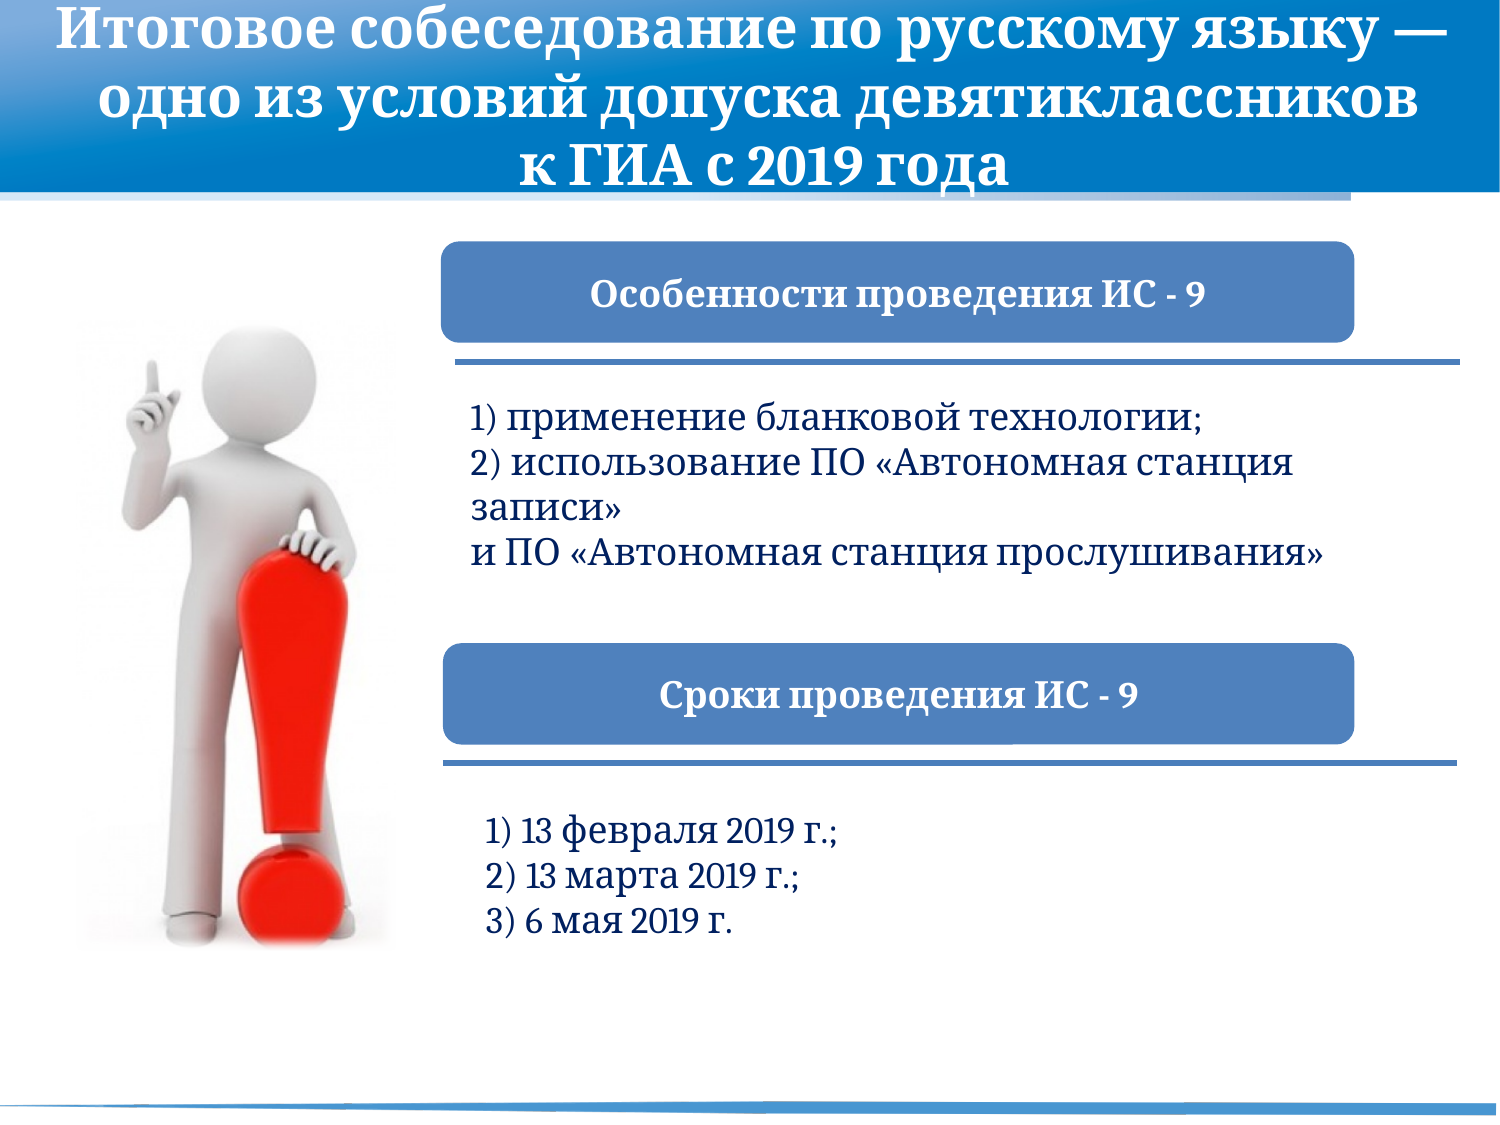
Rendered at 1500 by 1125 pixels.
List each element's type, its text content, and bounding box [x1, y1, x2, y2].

text_box Сроки проведения ИС - 9 [442, 643, 1355, 745]
text_box 1) 13 февраля 2019 г.; 2) 13 марта 2019 г.; 3) 6 мая 2019 г. [471, 798, 1376, 949]
picture [0, 1069, 1500, 1125]
picture [0, 0, 1500, 201]
text_box 1) применение бланковой технологии; 2) использование ПО «Автономная станция записи» и ПО «Автономная станция прослушивания» [455, 385, 1424, 581]
picture [76, 320, 396, 951]
text_box Особенности проведения ИС - 9 [440, 241, 1355, 343]
